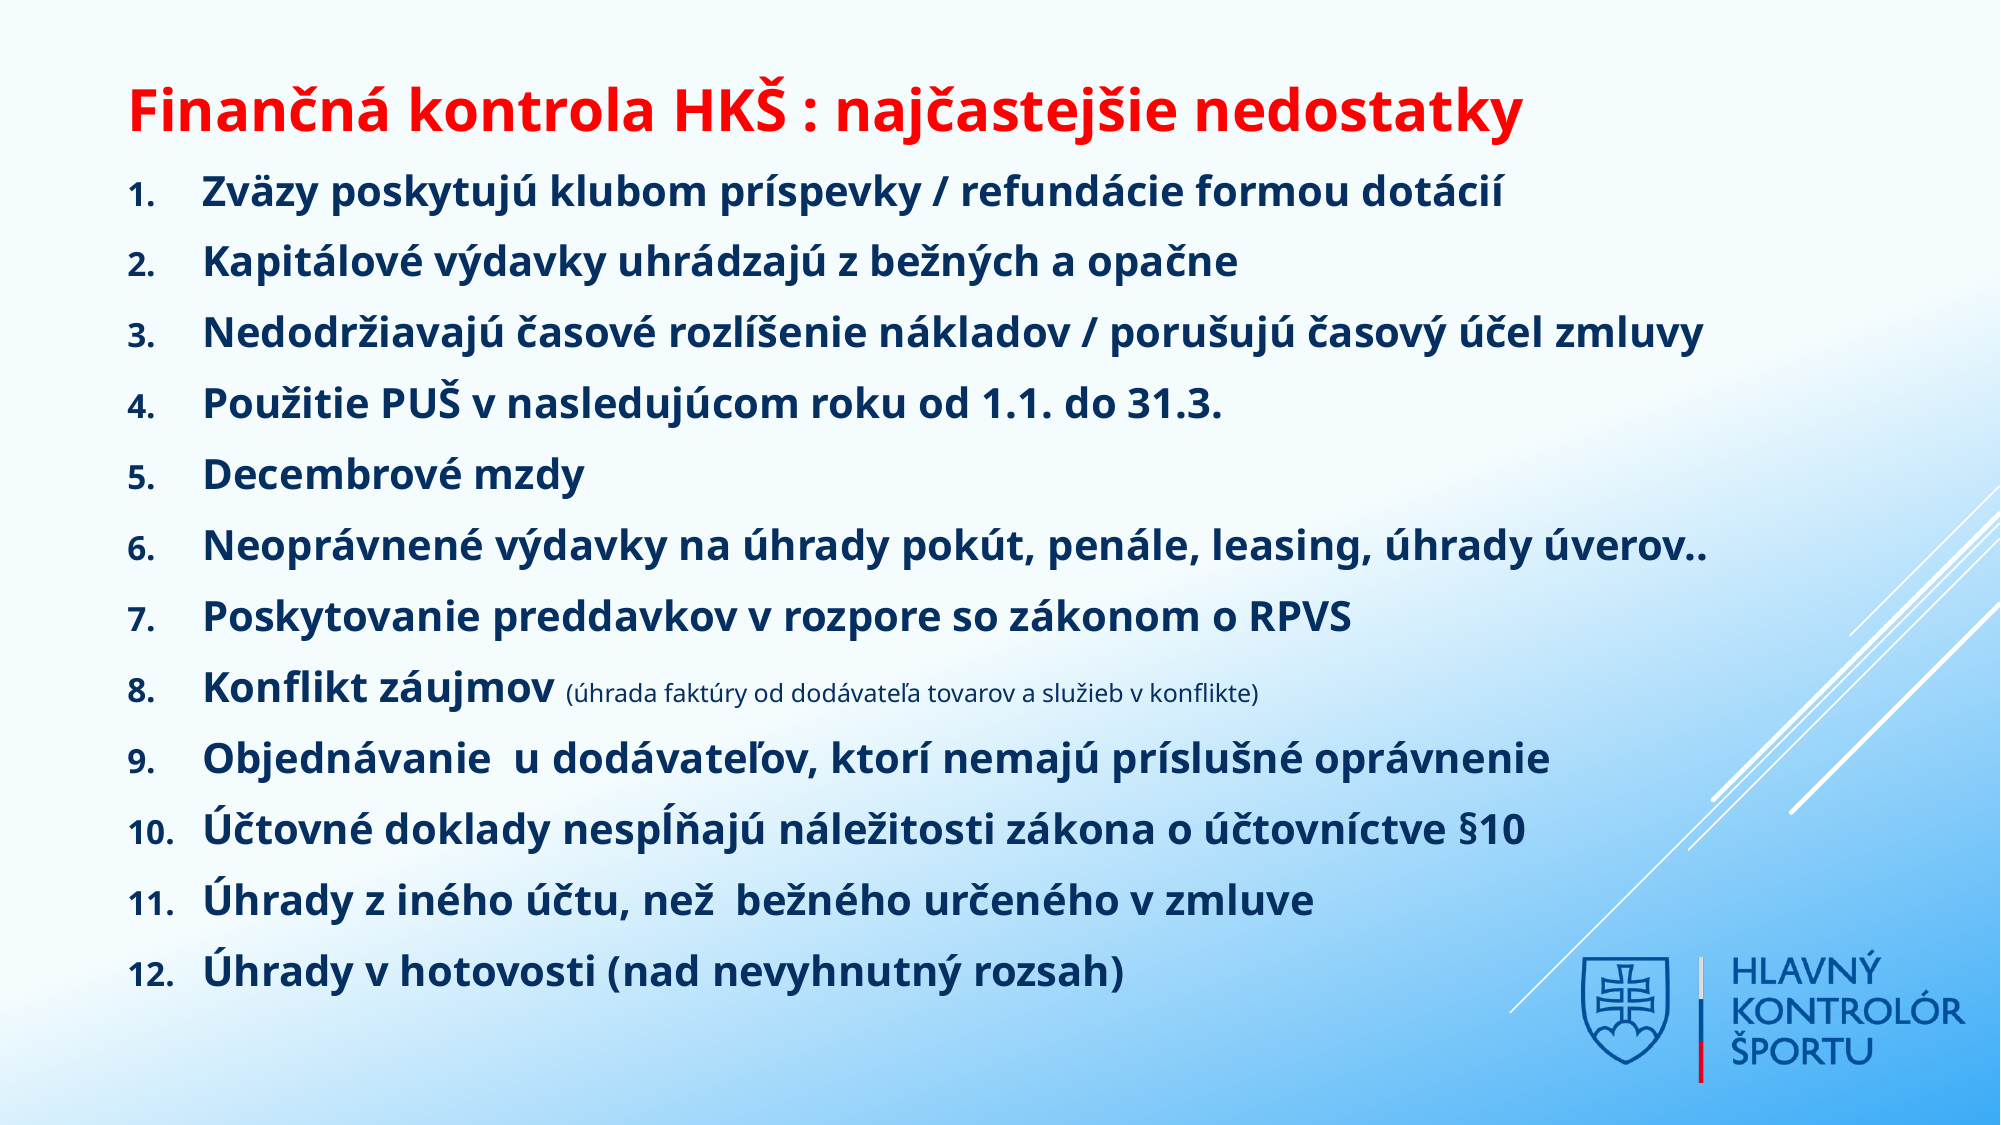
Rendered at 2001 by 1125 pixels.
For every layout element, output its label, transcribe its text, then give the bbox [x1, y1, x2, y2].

list Finančná kontrola HKŠ : najčastejšie nedostatky Zväzy poskytujú klubom príspevky / refundácie formou dotácií Kapitálové výdavky uhrádzajú z bežných a opačne Nedodržiavajú časové rozlíšenie nákladov / porušujú časový účel zmluvy Použitie PUŠ v nasledujúcom roku od 1.1. do 31.3. Decembrové mzdy Neoprávnené výdavky na úhrady pokút, penále, leasing, úhrady úverov.. Poskytovanie preddavkov v rozpore so zákonom o RPVS Konflikt záujmov (úhrada faktúry od dodávateľa tovarov a služieb v konflikte) Objednávanie u dodávateľov, ktorí nemajú príslušné oprávnenie Účtovné doklady nespĺňajú náležitosti zákona o účtovníctve §10 Úhrady z iného účtu, než bežného určeného v zmluve Úhrady v hotovosti (nad nevyhnutný rozsah) [112, 66, 1746, 1035]
picture [1581, 948, 1966, 1083]
